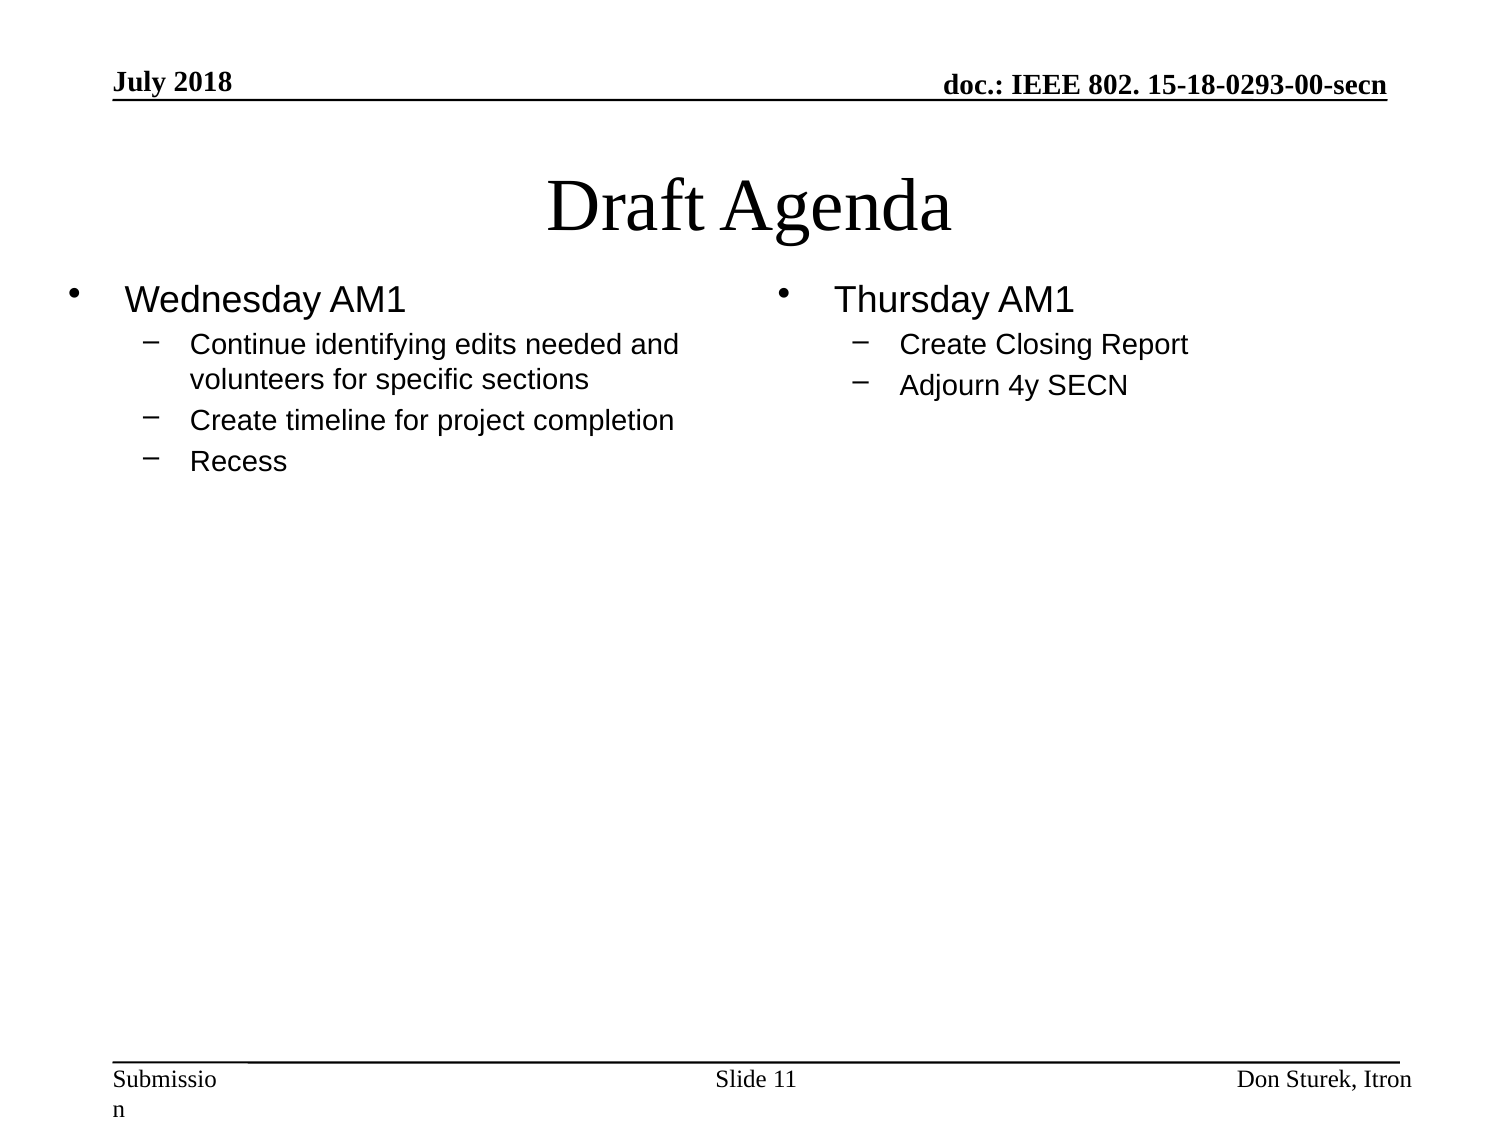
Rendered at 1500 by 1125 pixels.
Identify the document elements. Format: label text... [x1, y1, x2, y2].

title Draft Agenda [112, 112, 1388, 288]
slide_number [112, 62, 375, 98]
list Thursday AM1 Create Closing Report Adjourn 4y SECN [762, 267, 1412, 1000]
footer Don Sturek, Itron [900, 1062, 1413, 1093]
slide_number Slide 11 [712, 1062, 800, 1093]
list Wednesday AM1 Continue identifying edits needed and volunteers for specific sections Create timeline for project completion Recess [53, 267, 738, 1000]
